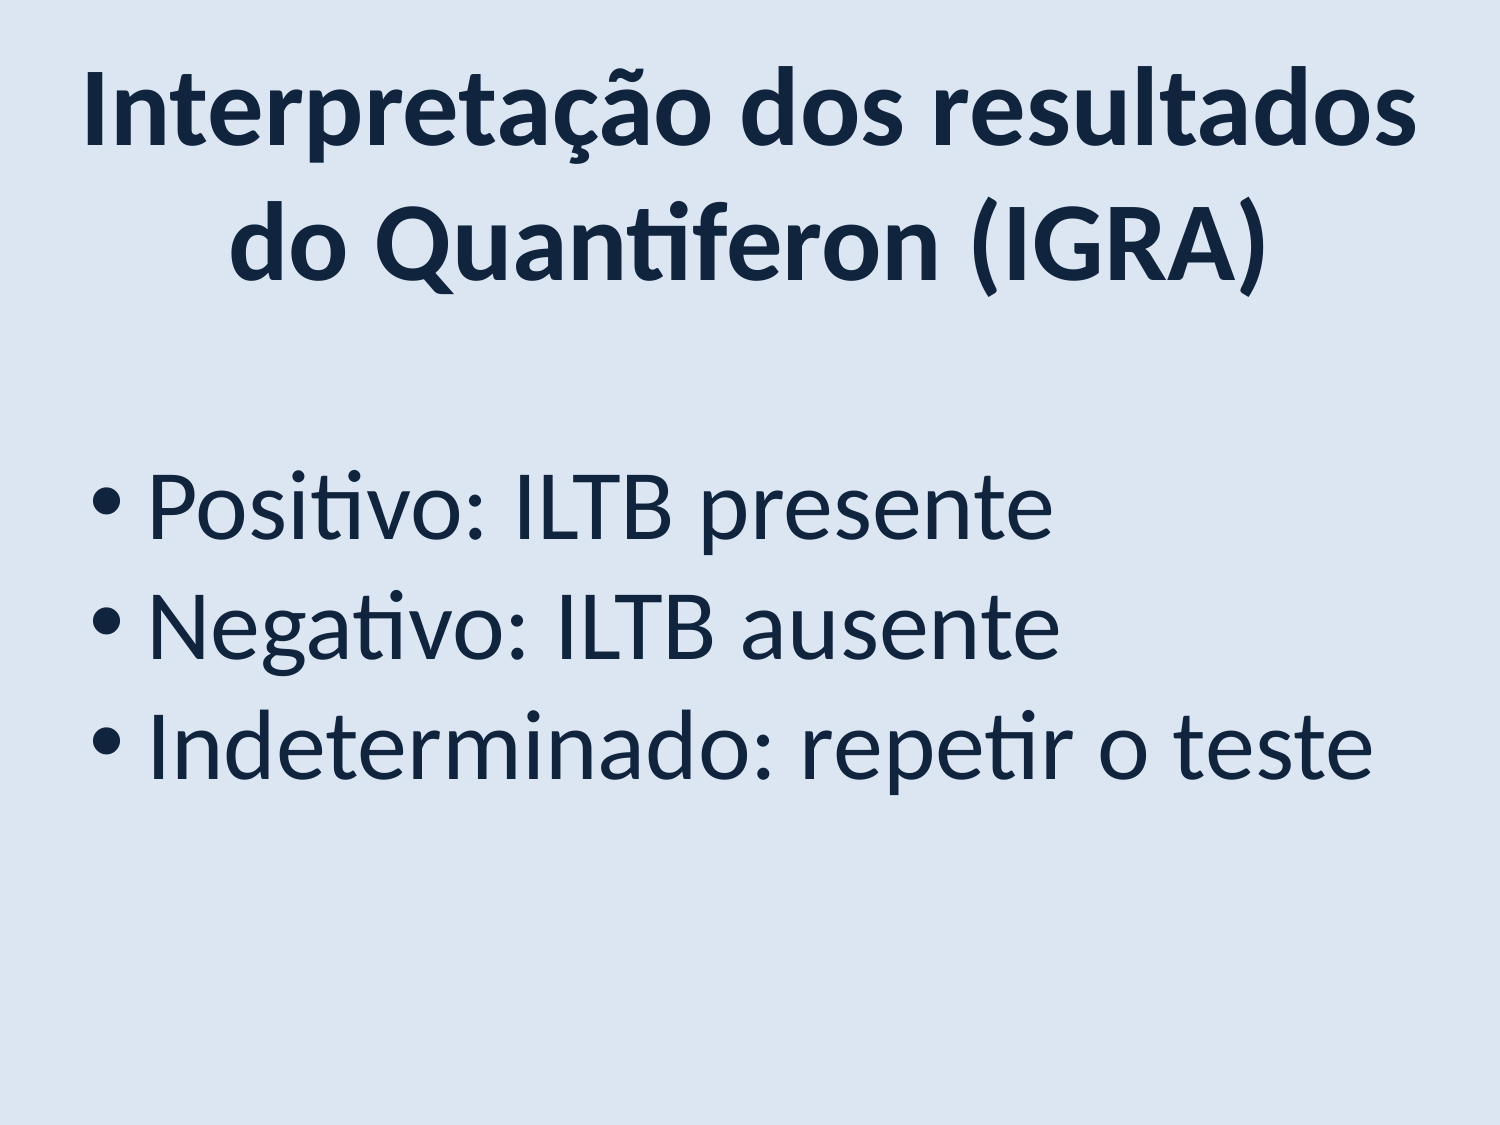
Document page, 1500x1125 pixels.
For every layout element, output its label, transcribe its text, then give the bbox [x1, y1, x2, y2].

text_box Interpretação dos resultados do Quantiferon (IGRA) [53, 45, 1447, 291]
text_box Positivo: ILTB presente Negativo: ILTB ausente Indeterminado: repetir o teste [75, 432, 1425, 1005]
